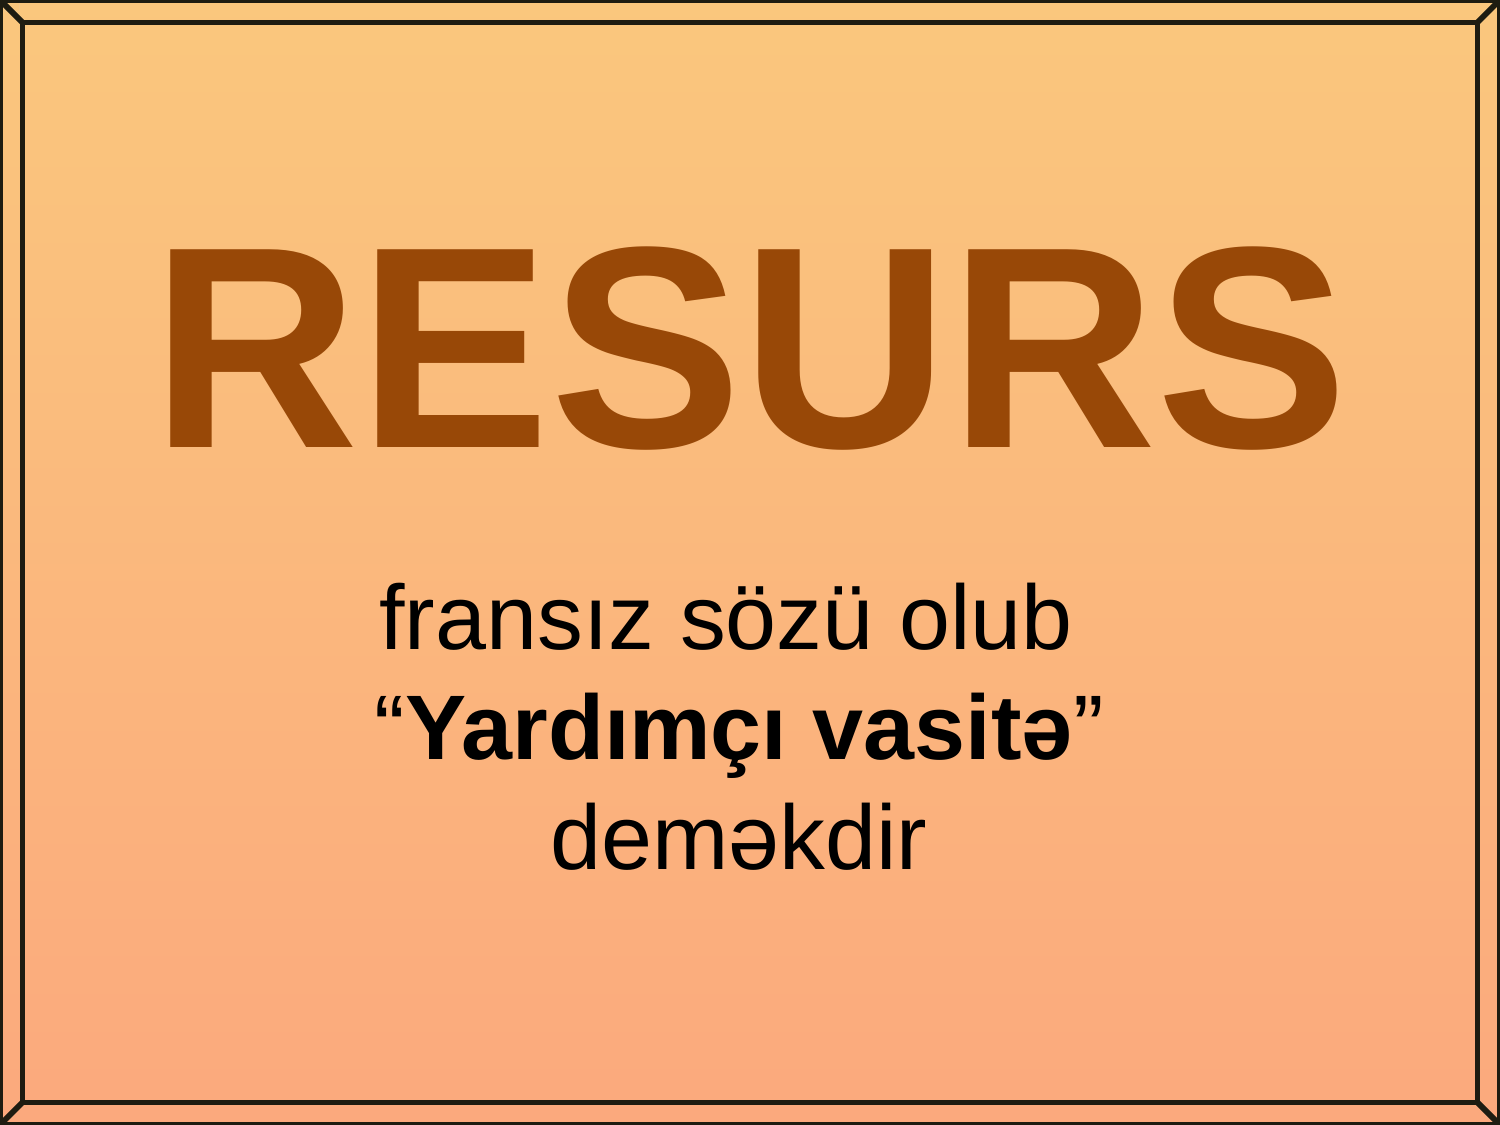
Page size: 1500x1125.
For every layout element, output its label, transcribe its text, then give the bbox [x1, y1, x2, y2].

text_box [0, 0, 1500, 1125]
text_box fransız sözü olub “Yardımçı vasitə” deməkdir [0, 550, 1453, 896]
text_box RESURS [105, 152, 1395, 513]
